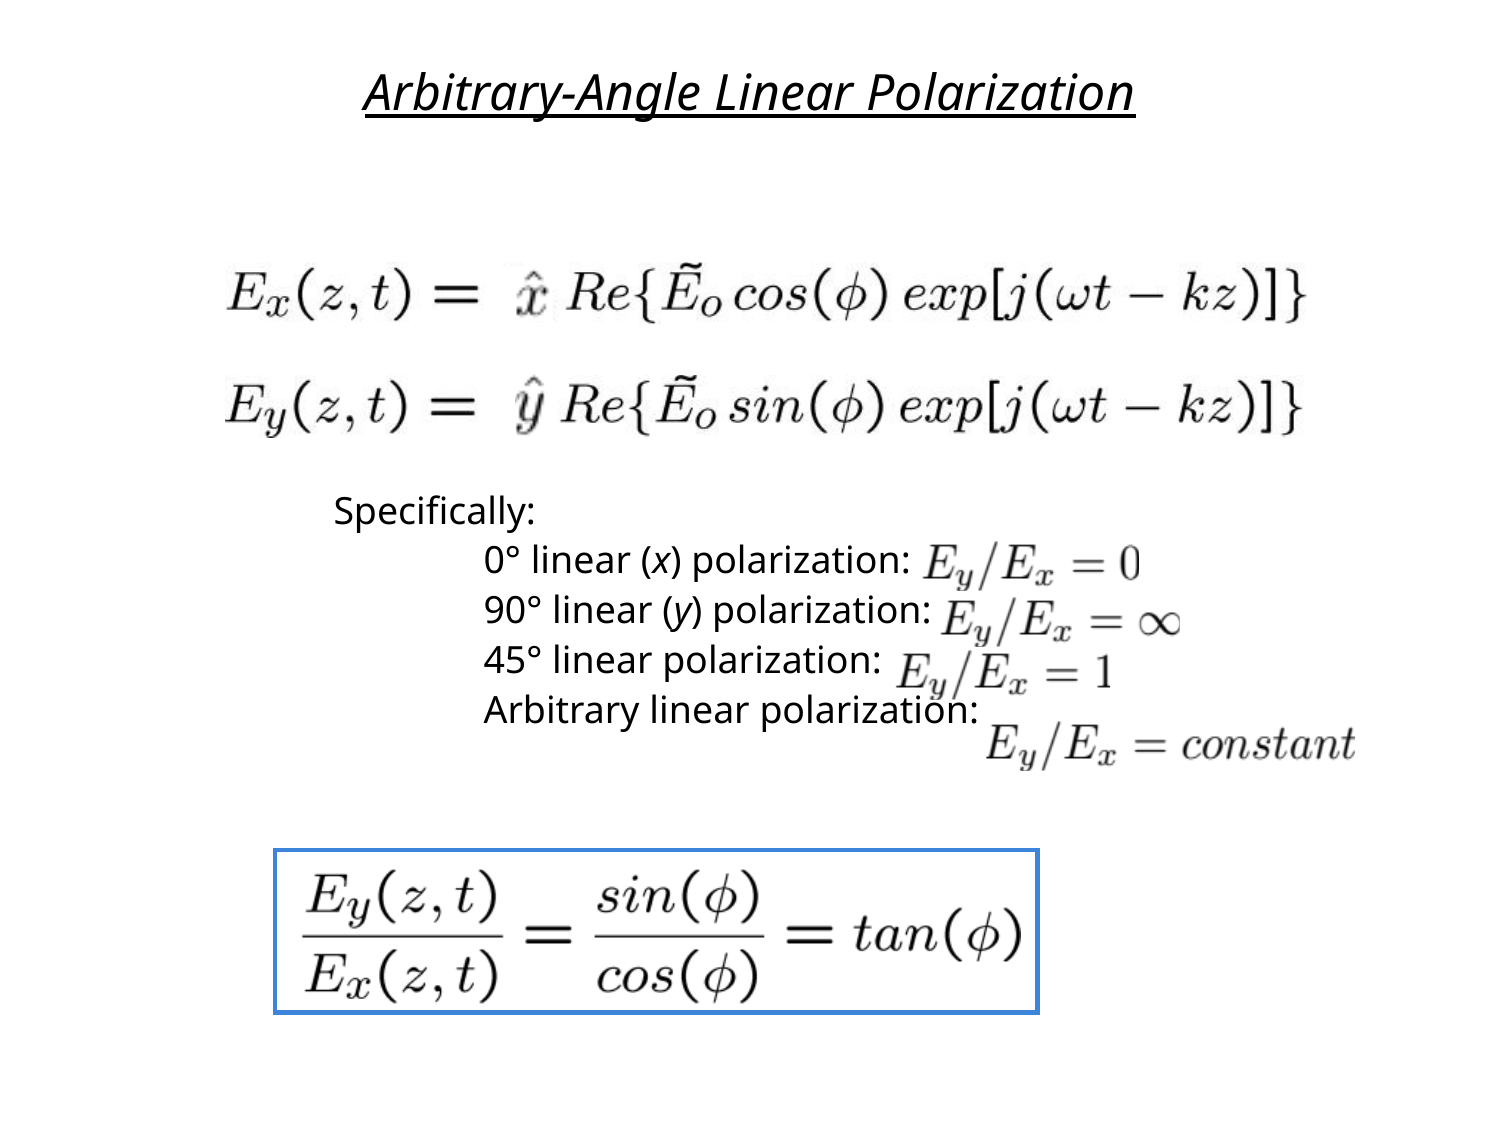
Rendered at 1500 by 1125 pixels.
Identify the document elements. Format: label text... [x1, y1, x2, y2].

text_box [224, 262, 1307, 438]
picture [895, 649, 1111, 700]
picture [940, 596, 1181, 647]
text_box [199, 838, 1051, 1052]
text_box Specifically: 0° linear (x) polarization: 90° linear (y) polarization: 45° linear polarization: Arbitrary linear polarization: [318, 492, 1181, 739]
picture [986, 720, 1356, 772]
picture [921, 540, 1140, 592]
title Arbitrary-Angle Linear Polarization [112, 15, 1388, 166]
